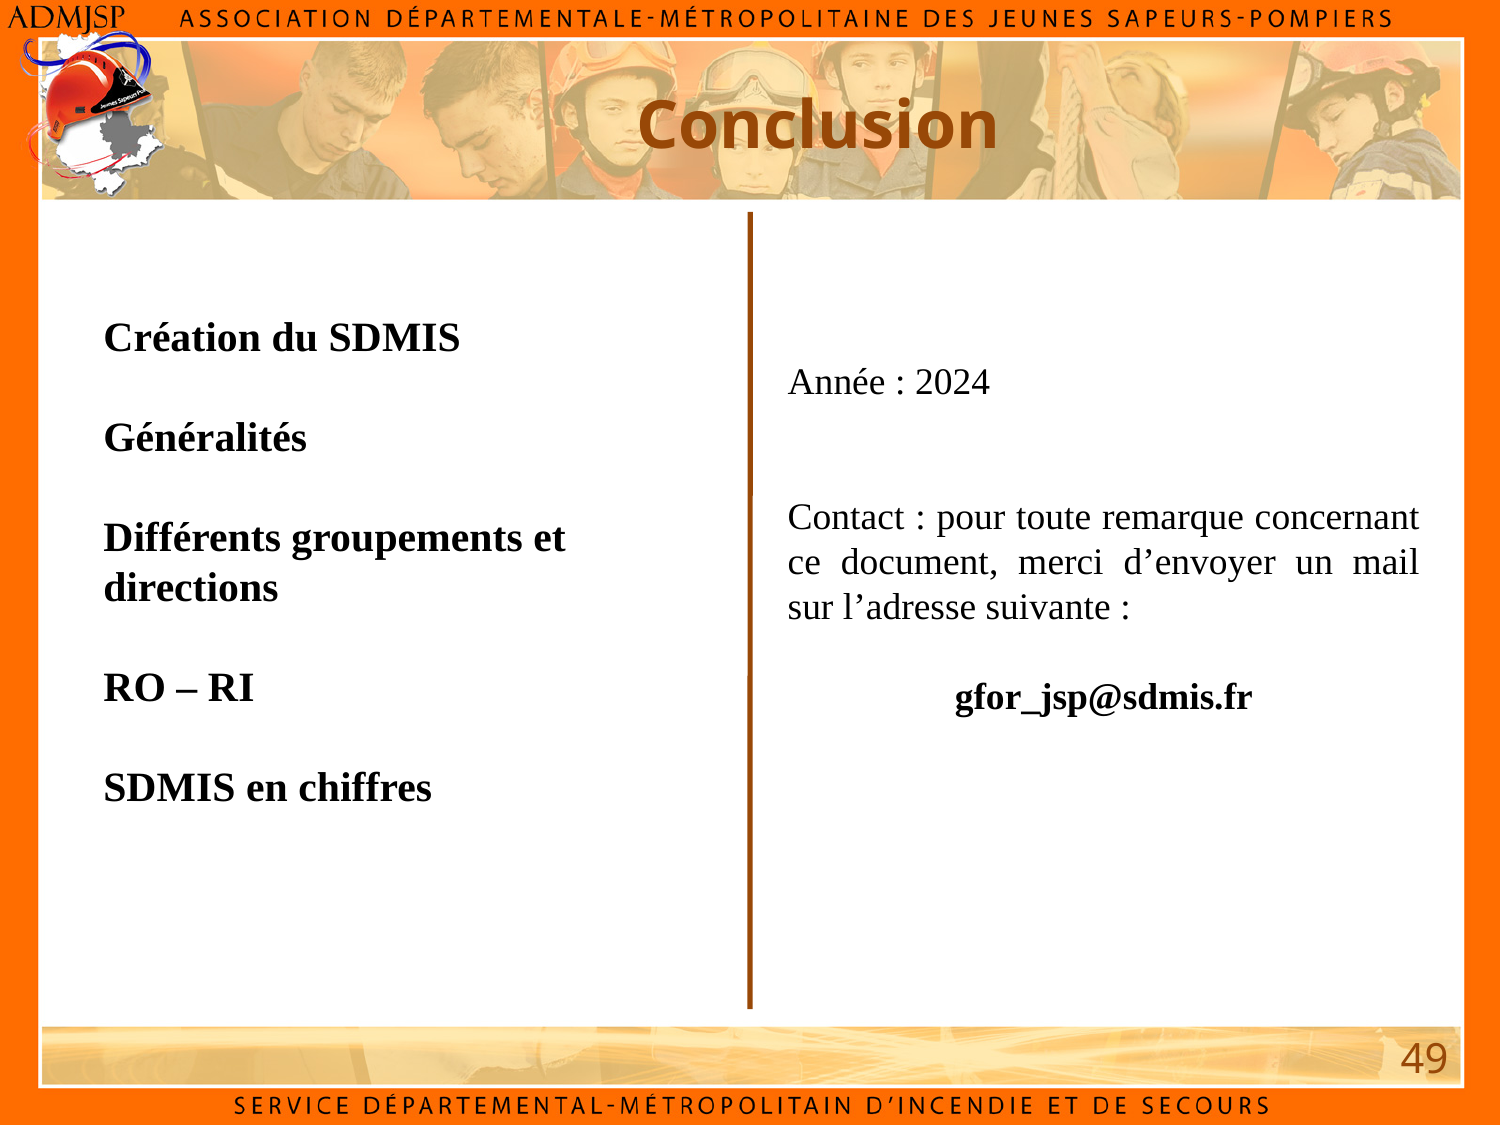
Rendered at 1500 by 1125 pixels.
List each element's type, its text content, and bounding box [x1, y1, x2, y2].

title Conclusion [183, 45, 1454, 200]
text_box Année : 2024 Contact : pour toute remarque concernant ce document, merci d’envoyer un mail sur l’adresse suivante : gfor_jsp@sdmis.fr [772, 349, 1436, 770]
text_box Création du SDMIS Généralités Différents groupements et directions RO – RI SDMIS en chiffres [88, 302, 651, 817]
text_box 49 [1113, 1029, 1464, 1090]
picture [0, 0, 1500, 1125]
